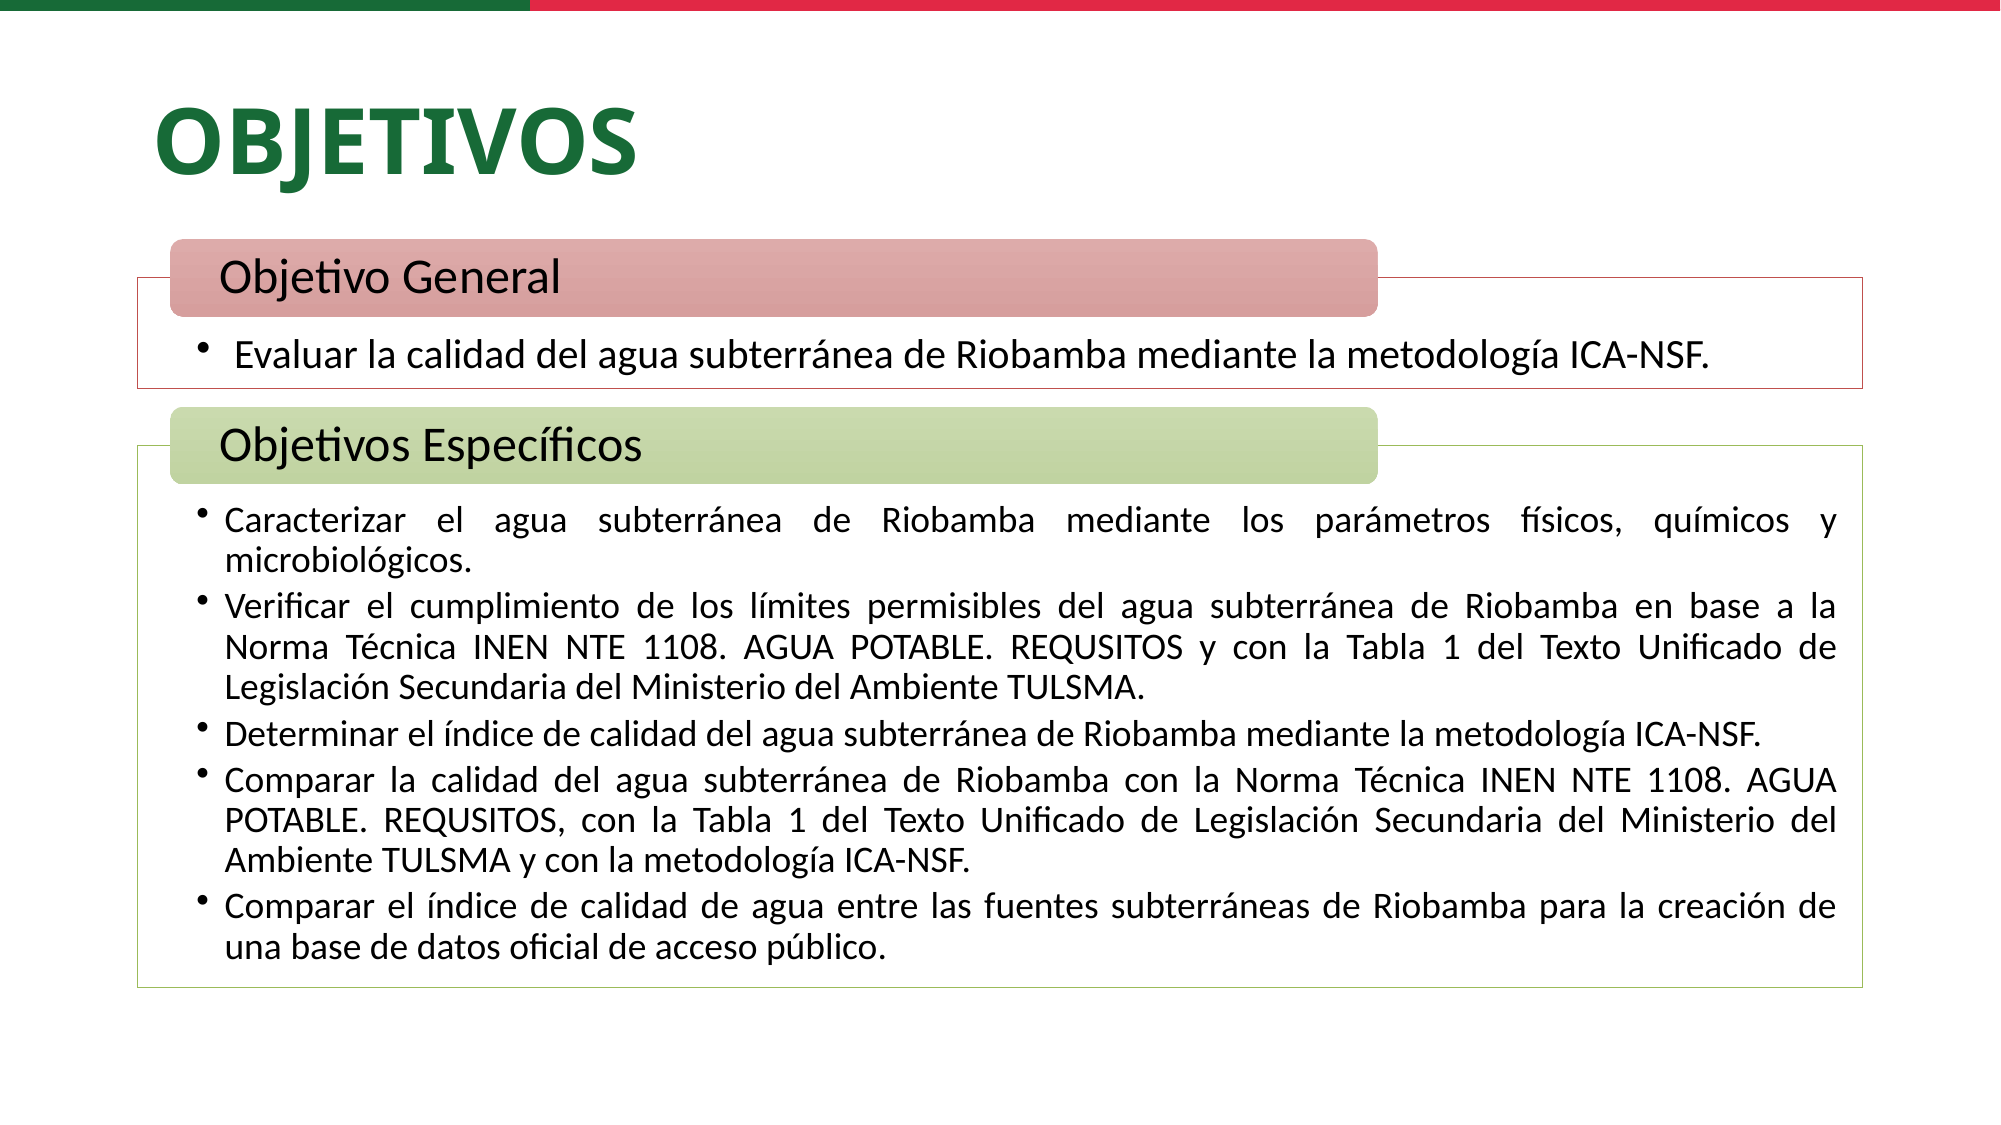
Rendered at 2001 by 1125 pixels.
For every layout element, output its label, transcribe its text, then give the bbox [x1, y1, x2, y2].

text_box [137, 239, 1863, 988]
title OBJETIVOS [137, 36, 1863, 239]
